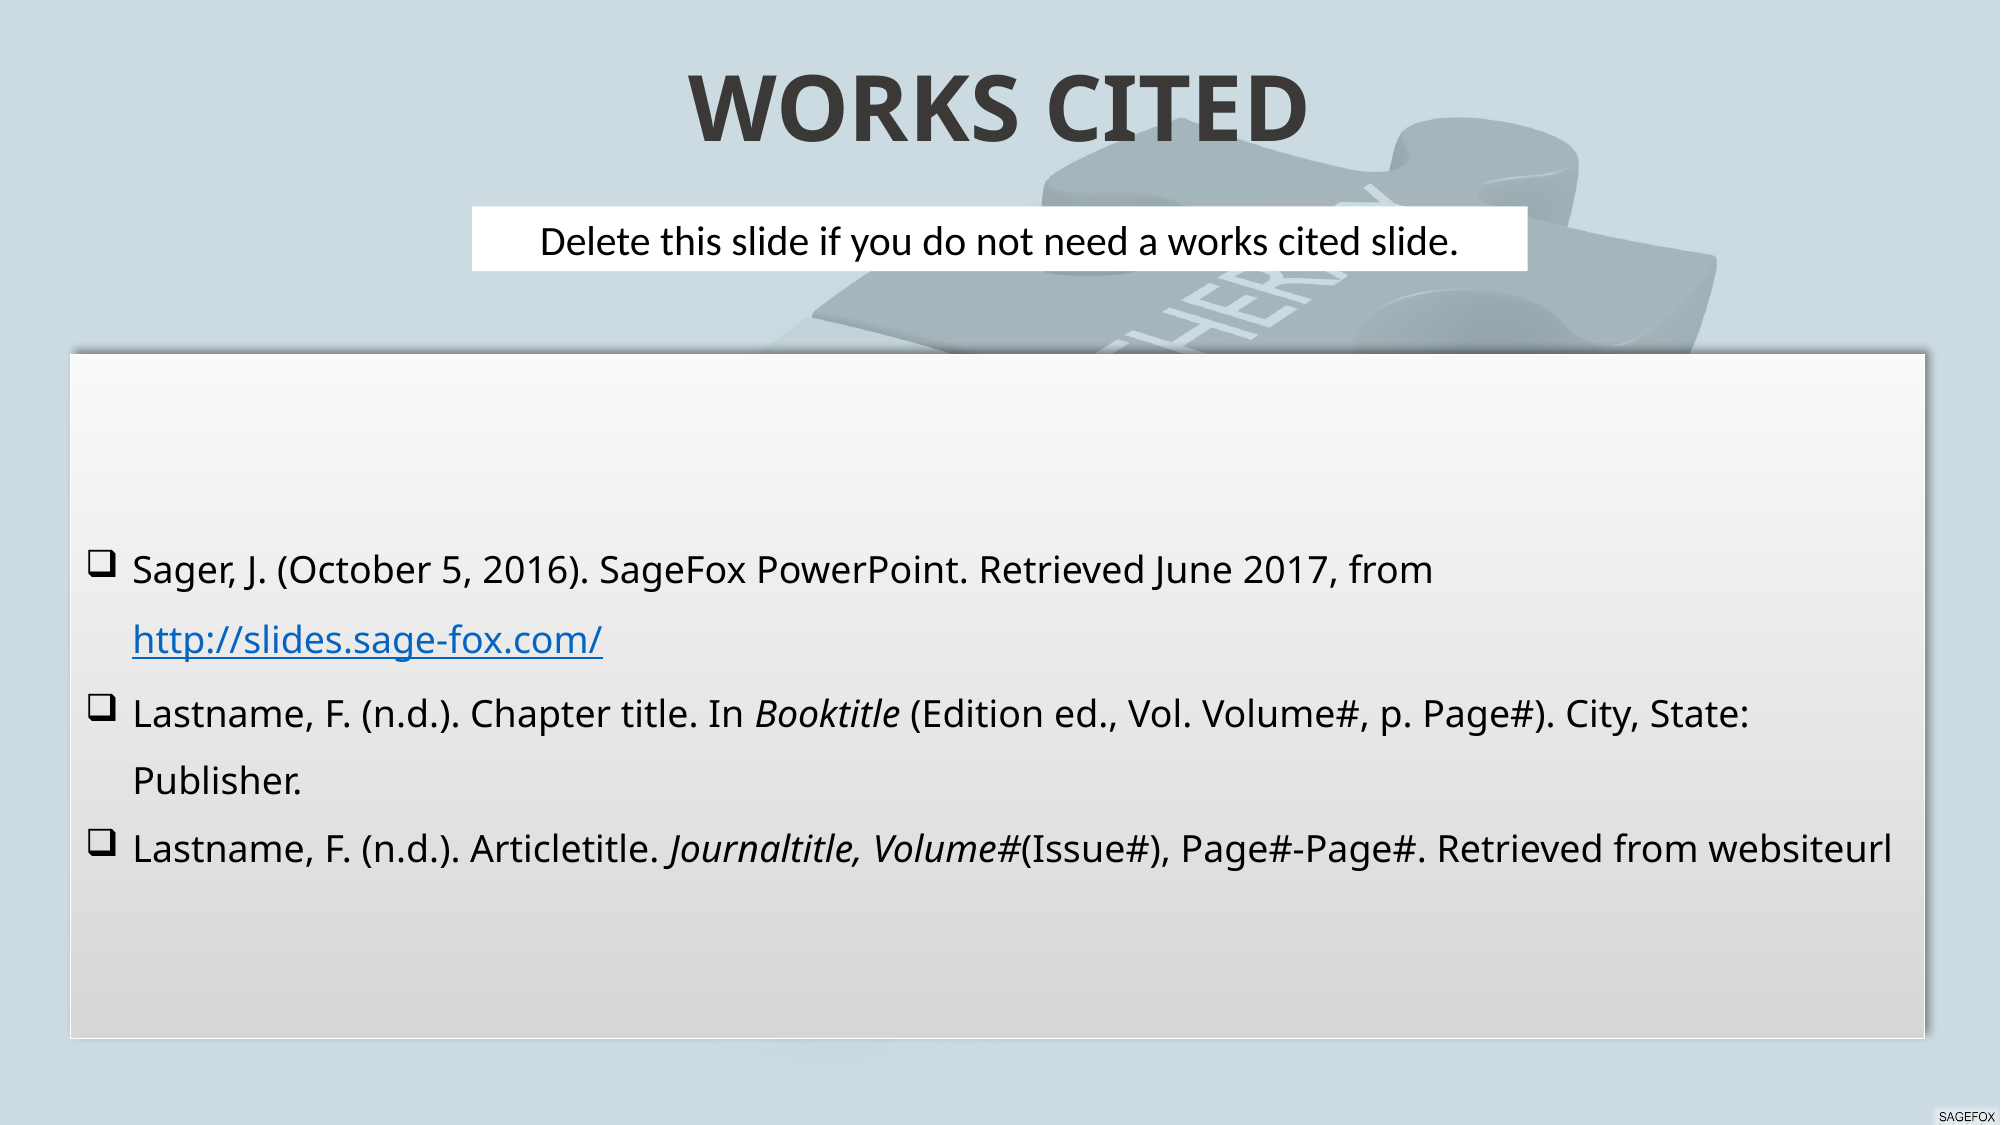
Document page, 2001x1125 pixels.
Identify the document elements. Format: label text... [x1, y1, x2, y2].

text_box Sager, J. (October 5, 2016). SageFox PowerPoint. Retrieved June 2017, from http://slides.sage-fox.com/ Lastname, F. (n.d.). Chapter title. In Booktitle (Edition ed., Vol. Volume#, p. Page#). City, State: Publisher. Lastname, F. (n.d.). Articletitle. Journaltitle, Volume#(Issue#), Page#-Page#. Retrieved from websiteurl [70, 354, 1925, 1039]
text_box Delete this slide if you do not need a works cited slide. [472, 206, 1528, 272]
text_box WORKS CITED [548, 42, 1452, 167]
picture [1936, 1111, 1997, 1125]
